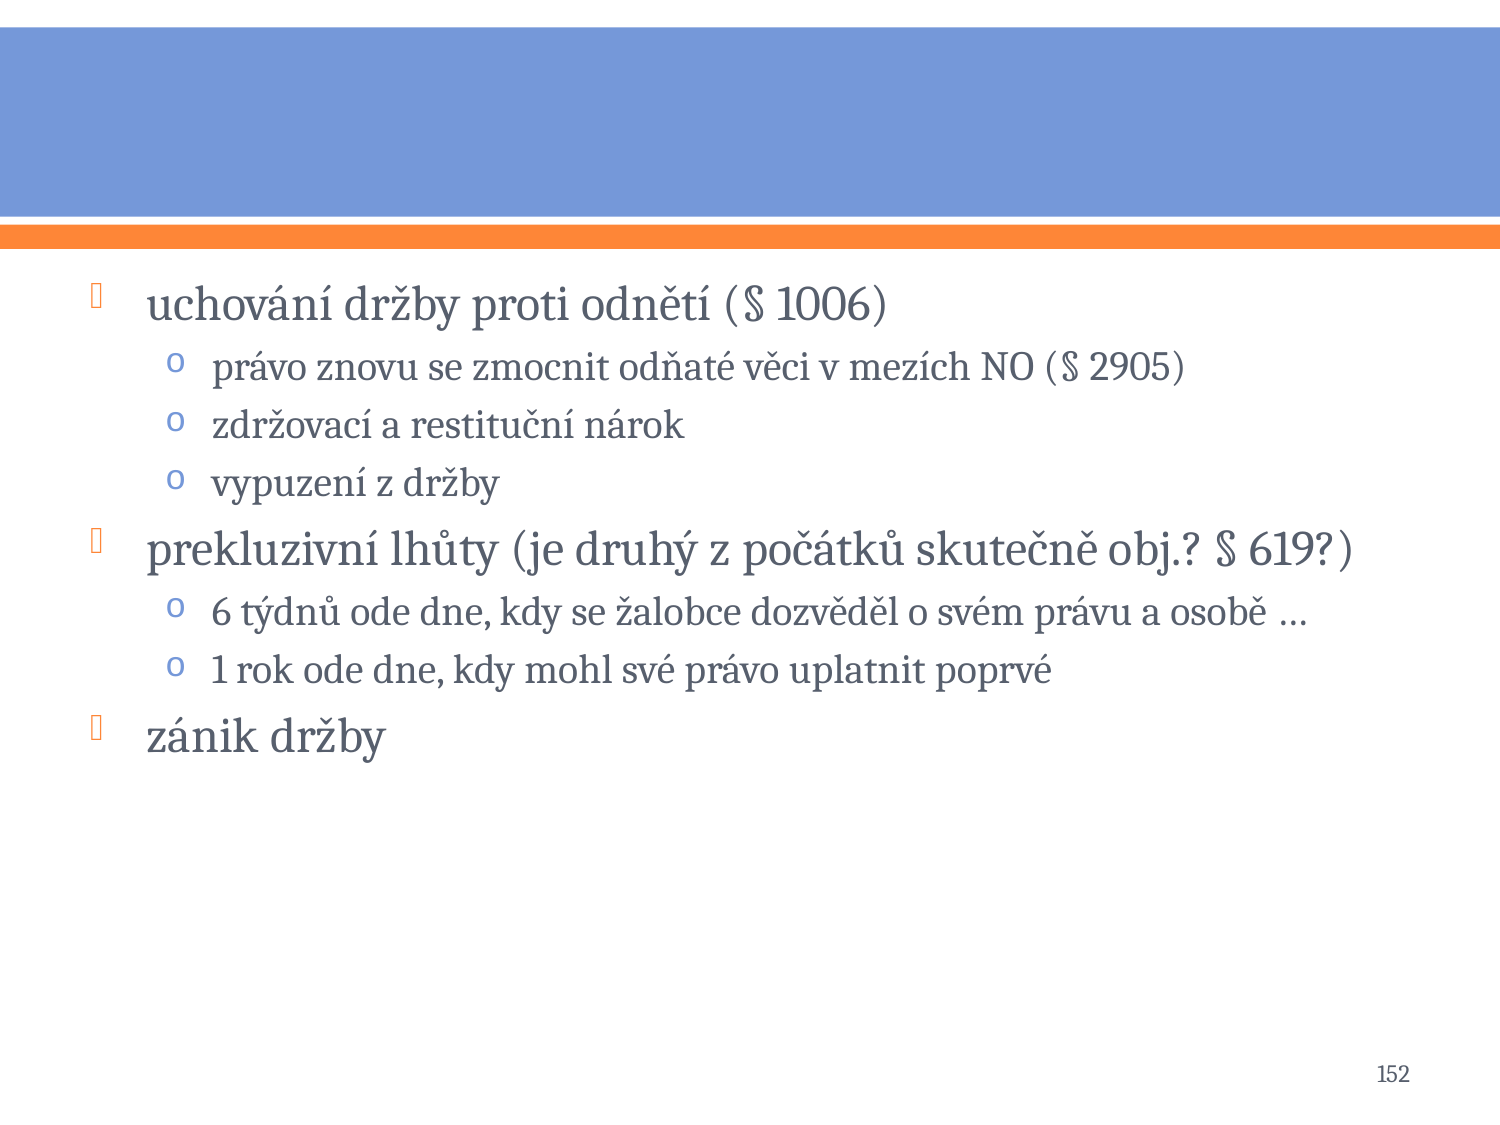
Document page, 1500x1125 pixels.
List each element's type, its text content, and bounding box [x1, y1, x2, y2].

list uchování držby proti odnětí (§ 1006) právo znovu se zmocnit odňaté věci v mezích NO (§ 2905) zdržovací a restituční nárok vypuzení z držby prekluzivní lhůty (je druhý z počátků skutečně obj.? § 619?) 6 týdnů ode dne, kdy se žalobce dozvěděl o svém právu a osobě … 1 rok ode dne, kdy mohl své právo uplatnit poprvé zánik držby [75, 262, 1425, 1005]
slide_number 152 [1074, 1042, 1425, 1103]
